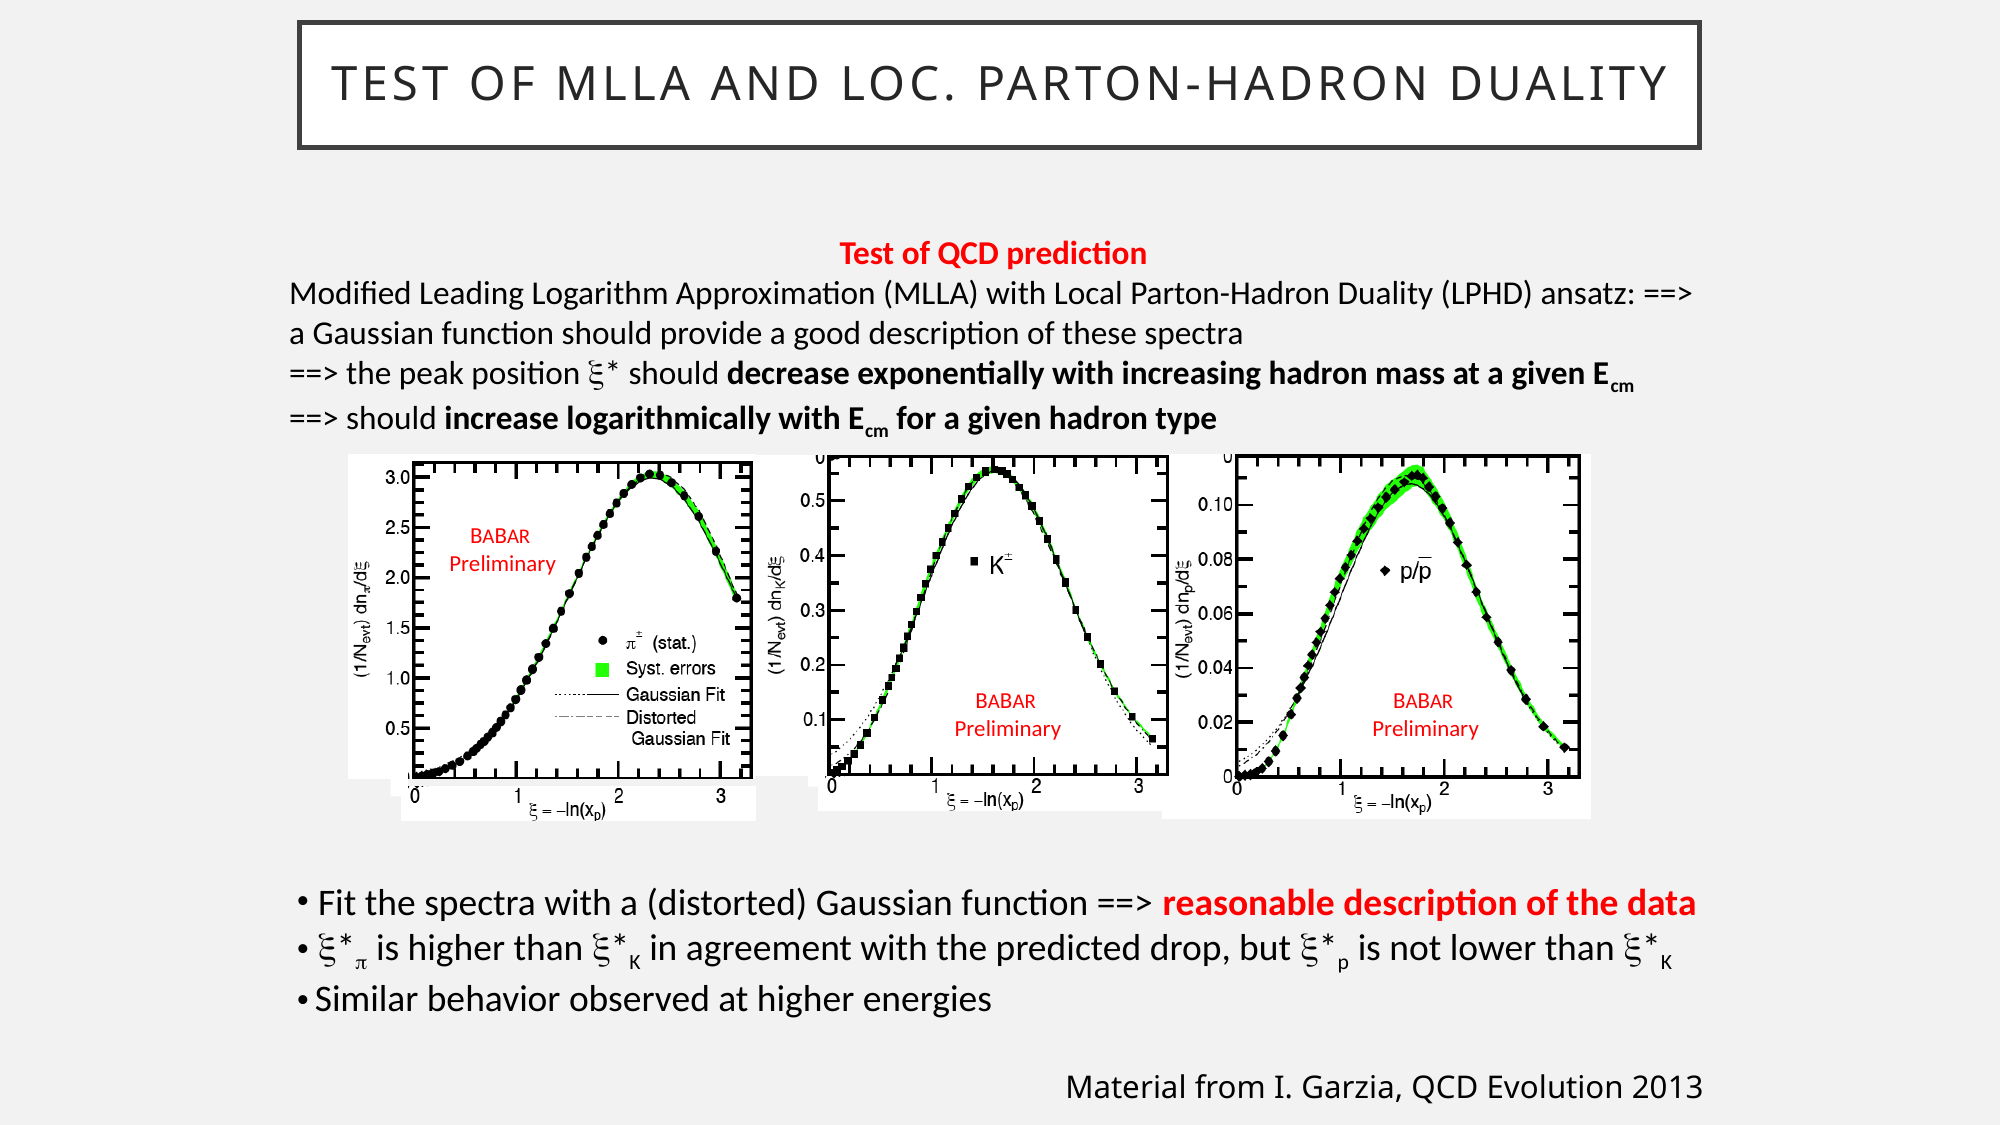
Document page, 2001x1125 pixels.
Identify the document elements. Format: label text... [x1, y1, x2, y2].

text_box Material from I. Garzia, QCD Evolution 2013 [1050, 1059, 1720, 1112]
title Test of MLLA and Loc. Parton-Hadron Duality [297, 20, 1702, 150]
text_box Test of QCD prediction Modified Leading Logarithm Approximation (MLLA) with Local Parton-Hadron Duality (LPHD) ansatz: ==> a Gaussian function should provide a good description of these spectra ==> the peak position * should decrease exponentially with increasing hadron mass at a given Ecm ==> should increase logarithmically with Ecm for a given hadron type [275, 224, 1712, 449]
text_box Fit the spectra with a (distorted) Gaussian function ==> reasonable description of the data * is higher than *K in agreement with the predicted drop, but *p is not lower than *K Similar behavior observed at higher energies [282, 871, 1723, 1033]
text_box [348, 454, 1591, 821]
